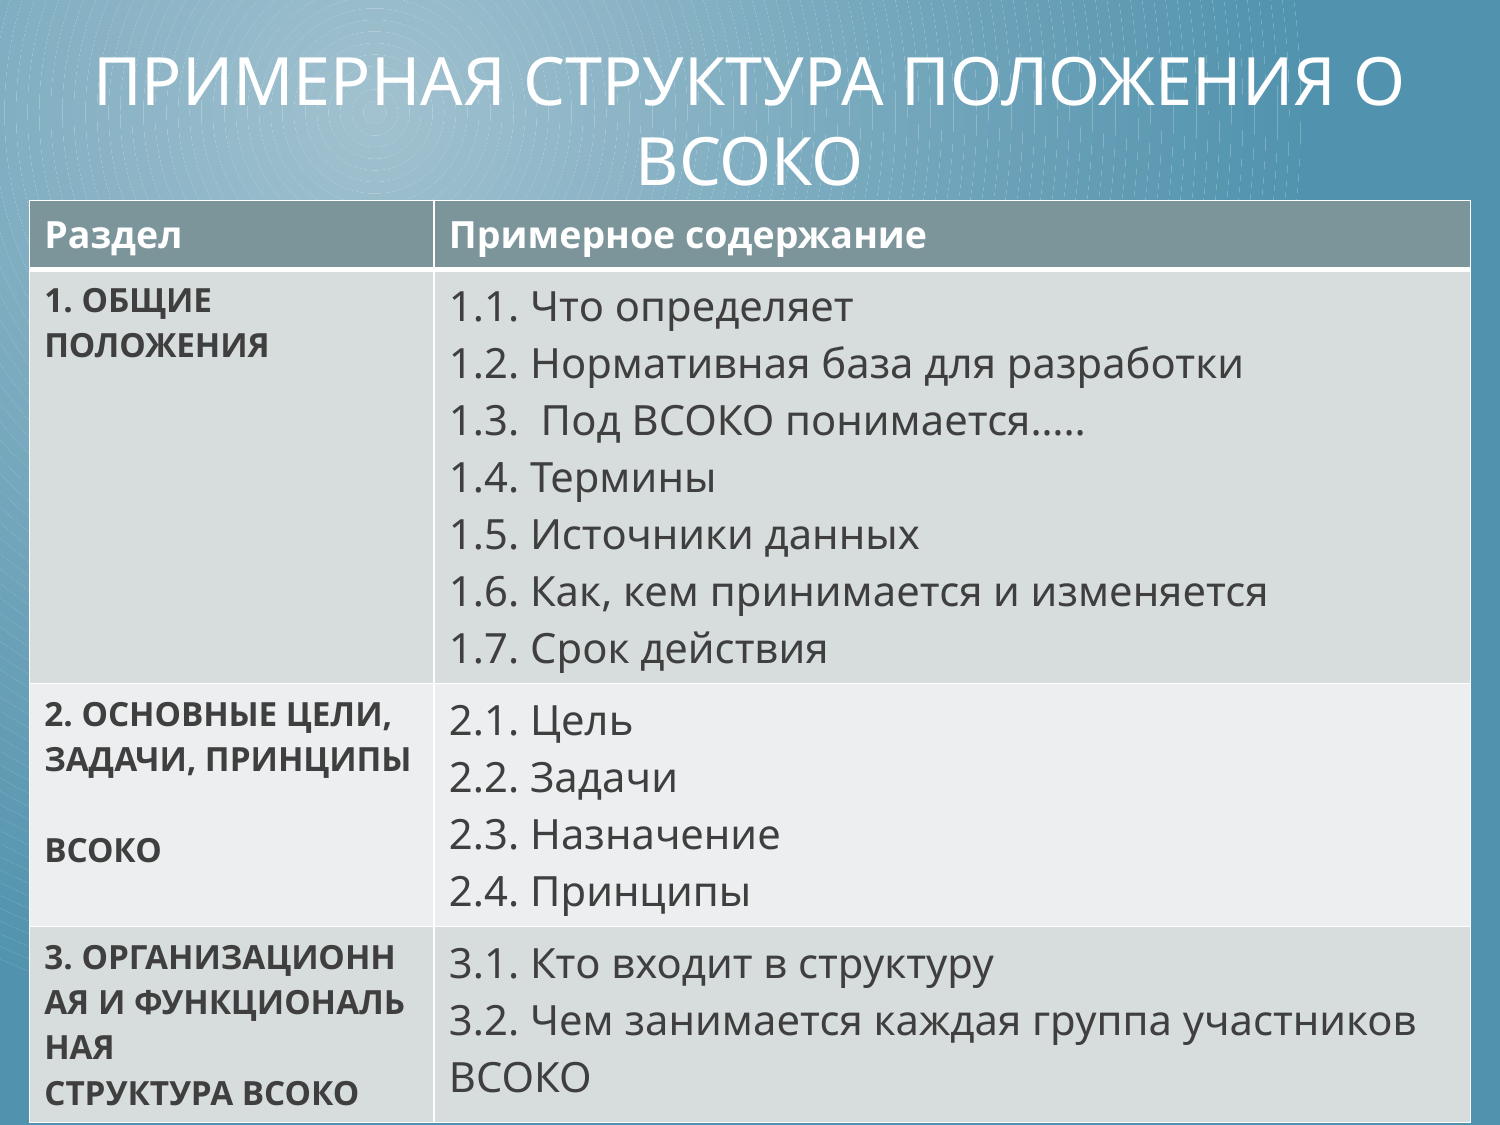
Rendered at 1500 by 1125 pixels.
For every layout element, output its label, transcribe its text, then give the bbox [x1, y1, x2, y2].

table_cell 3.1. Кто входит в структуру 3.2. Чем занимается каждая группа участников ВСОКО [435, 927, 1470, 1122]
table_header Раздел [30, 201, 433, 267]
table_cell 3. ОРГАНИЗАЦИОННАЯ И ФУНКЦИОНАЛЬНАЯ СТРУКТУРА ВСОКО [30, 927, 433, 1122]
title Примерная Структура Положения о ВСОКО [53, 30, 1447, 200]
table_cell 1.1. Что определяет 1.2. Нормативная база для разработки 1.3. Под ВСОКО понимается….. 1.4. Термины 1.5. Источники данных 1.6. Как, кем принимается и изменяется 1.7. Срок действия [435, 272, 1470, 683]
table_cell 1. ОБЩИЕ ПОЛОЖЕНИЯ [30, 272, 433, 683]
table_cell 2.1. Цель 2.2. Задачи 2.3. Назначение 2.4. Принципы [435, 684, 1470, 926]
table_cell 2. ОСНОВНЫЕ ЦЕЛИ, ЗАДАЧИ, ПРИНЦИПЫ ВСОКО [30, 684, 433, 926]
table_header Примерное содержание [435, 201, 1470, 267]
